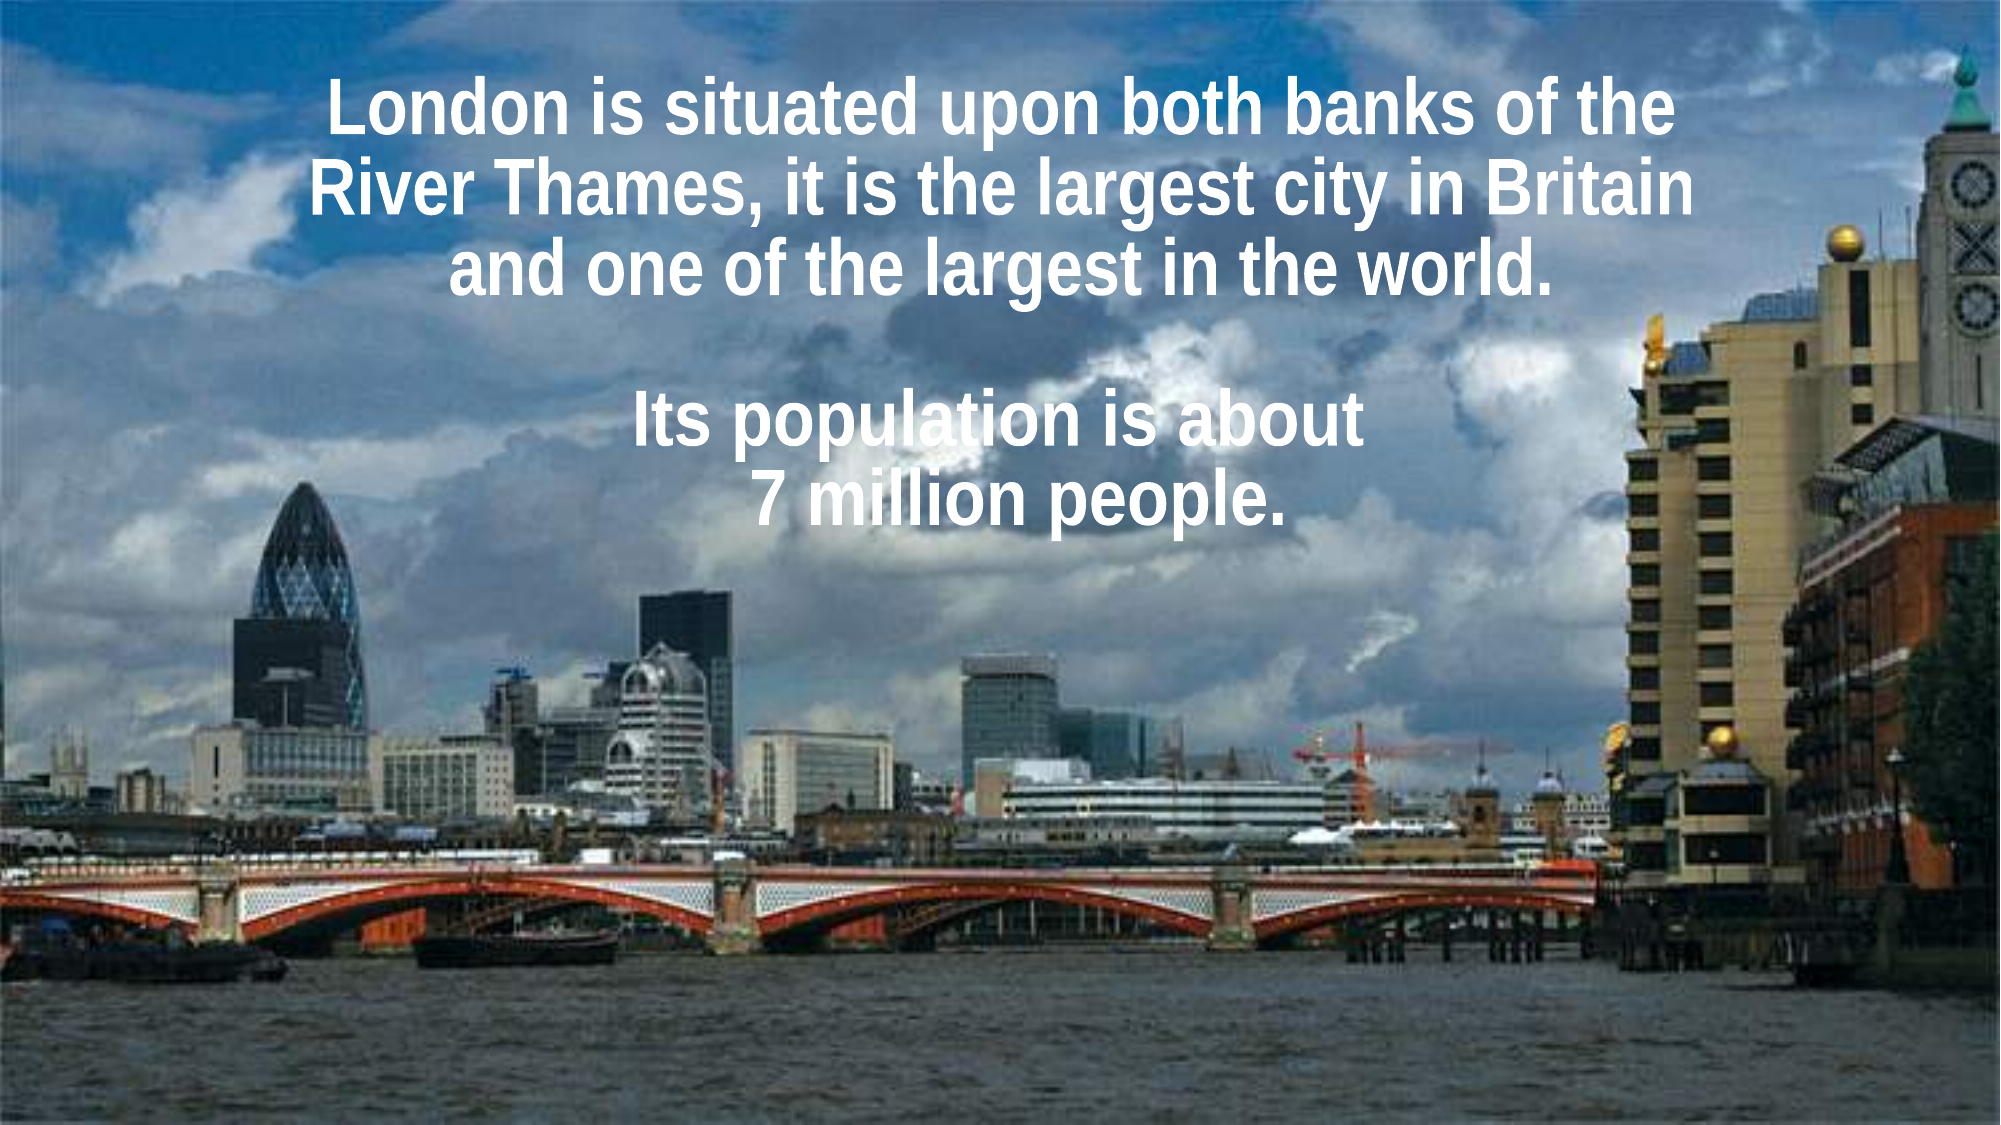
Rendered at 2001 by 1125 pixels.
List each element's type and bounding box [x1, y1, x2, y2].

list [0, 0, 2000, 1125]
